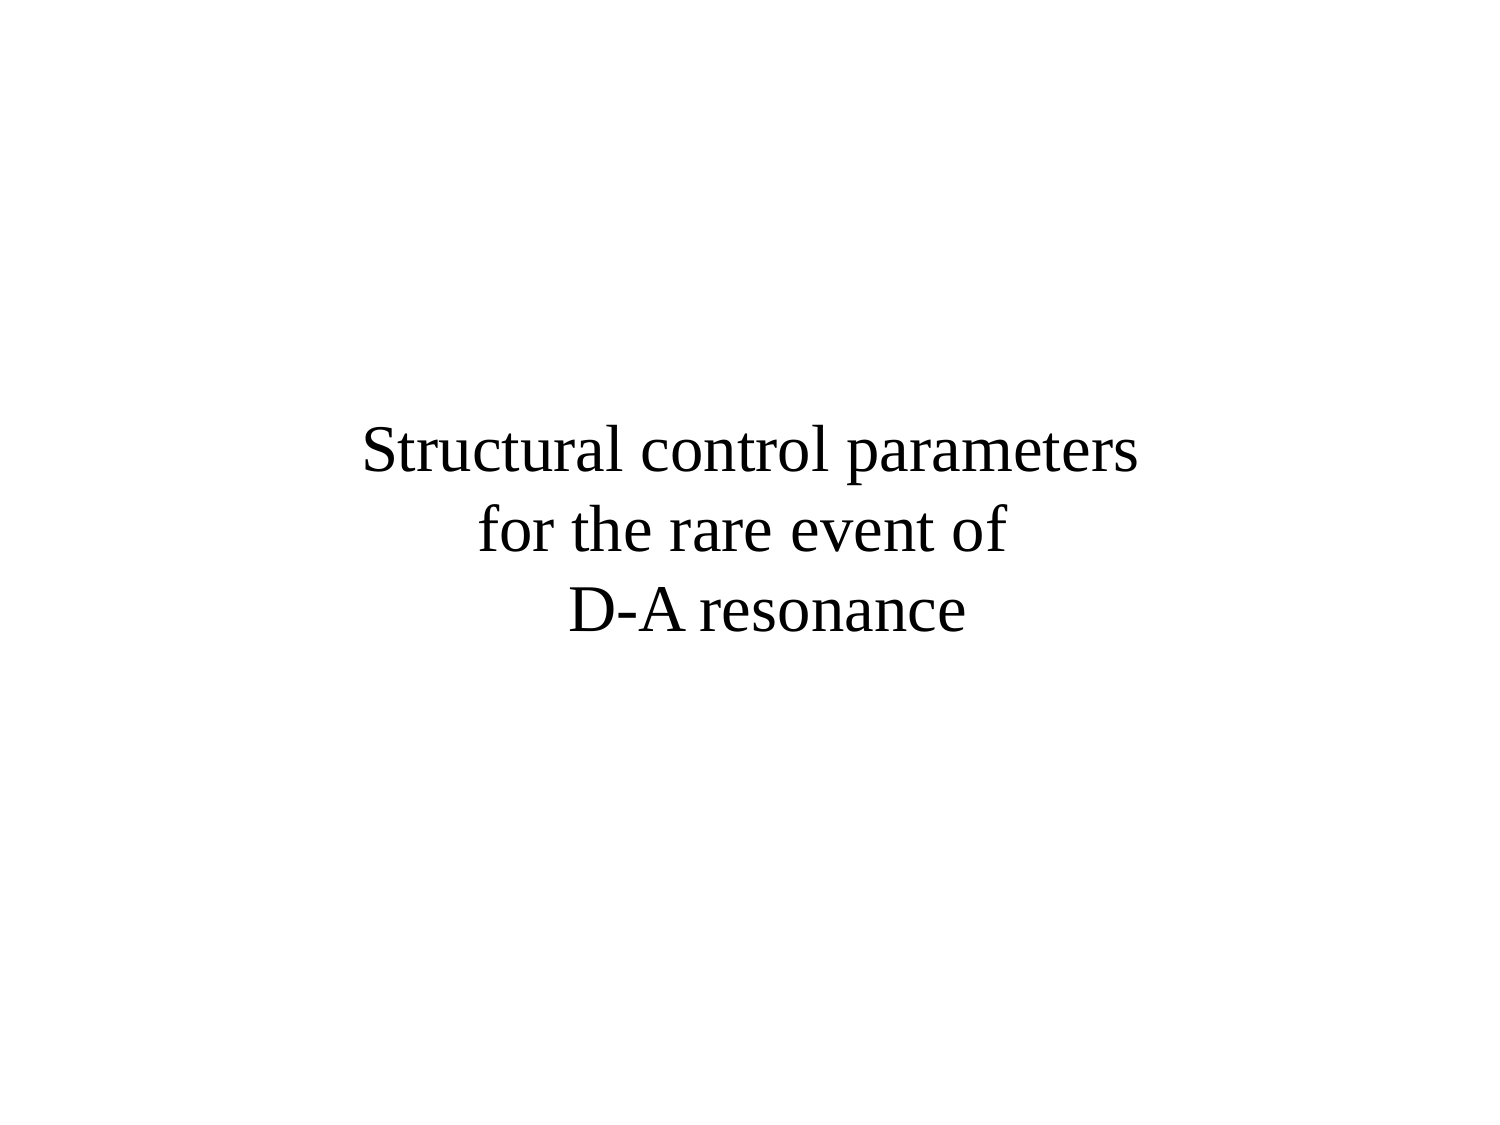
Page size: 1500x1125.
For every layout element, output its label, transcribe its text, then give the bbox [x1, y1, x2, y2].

text_box Structural control parameters for the rare event of D-A resonance [122, 393, 1397, 656]
